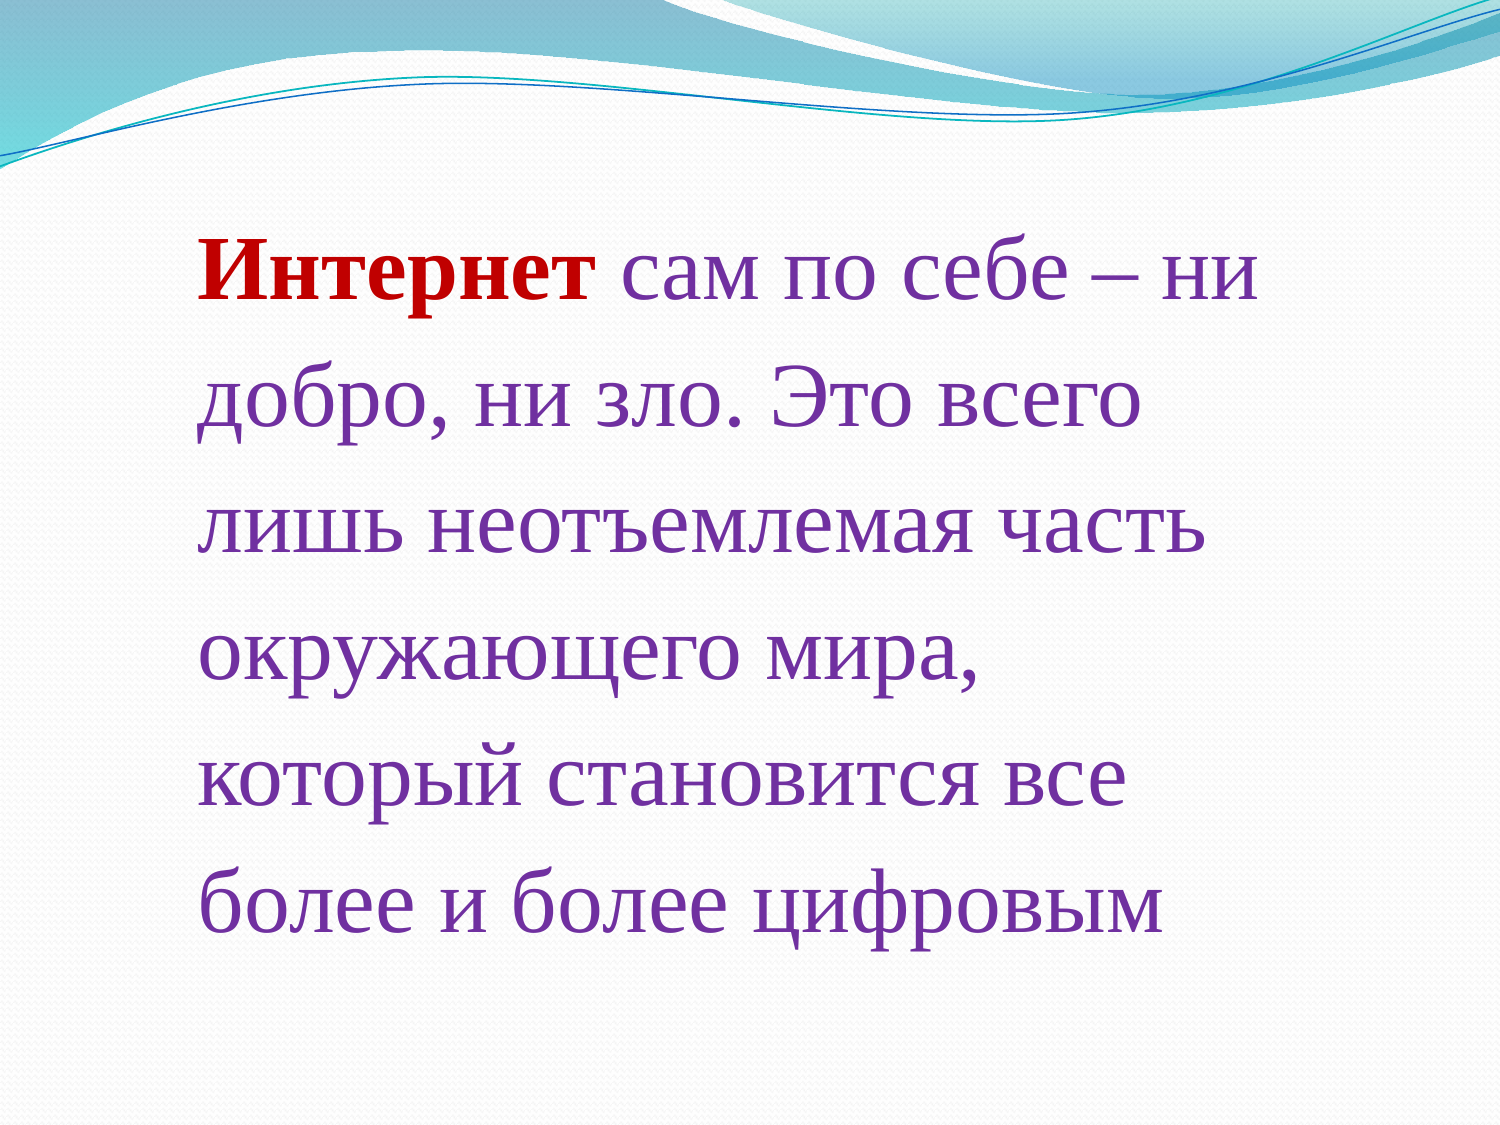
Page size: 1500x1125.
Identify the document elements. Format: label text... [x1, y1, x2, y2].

text_box Интернет сам по себе – ни добро, ни зло. Это всего лишь неотъемлемая часть окружающего мира, который становится все более и более цифровым [182, 184, 1341, 958]
